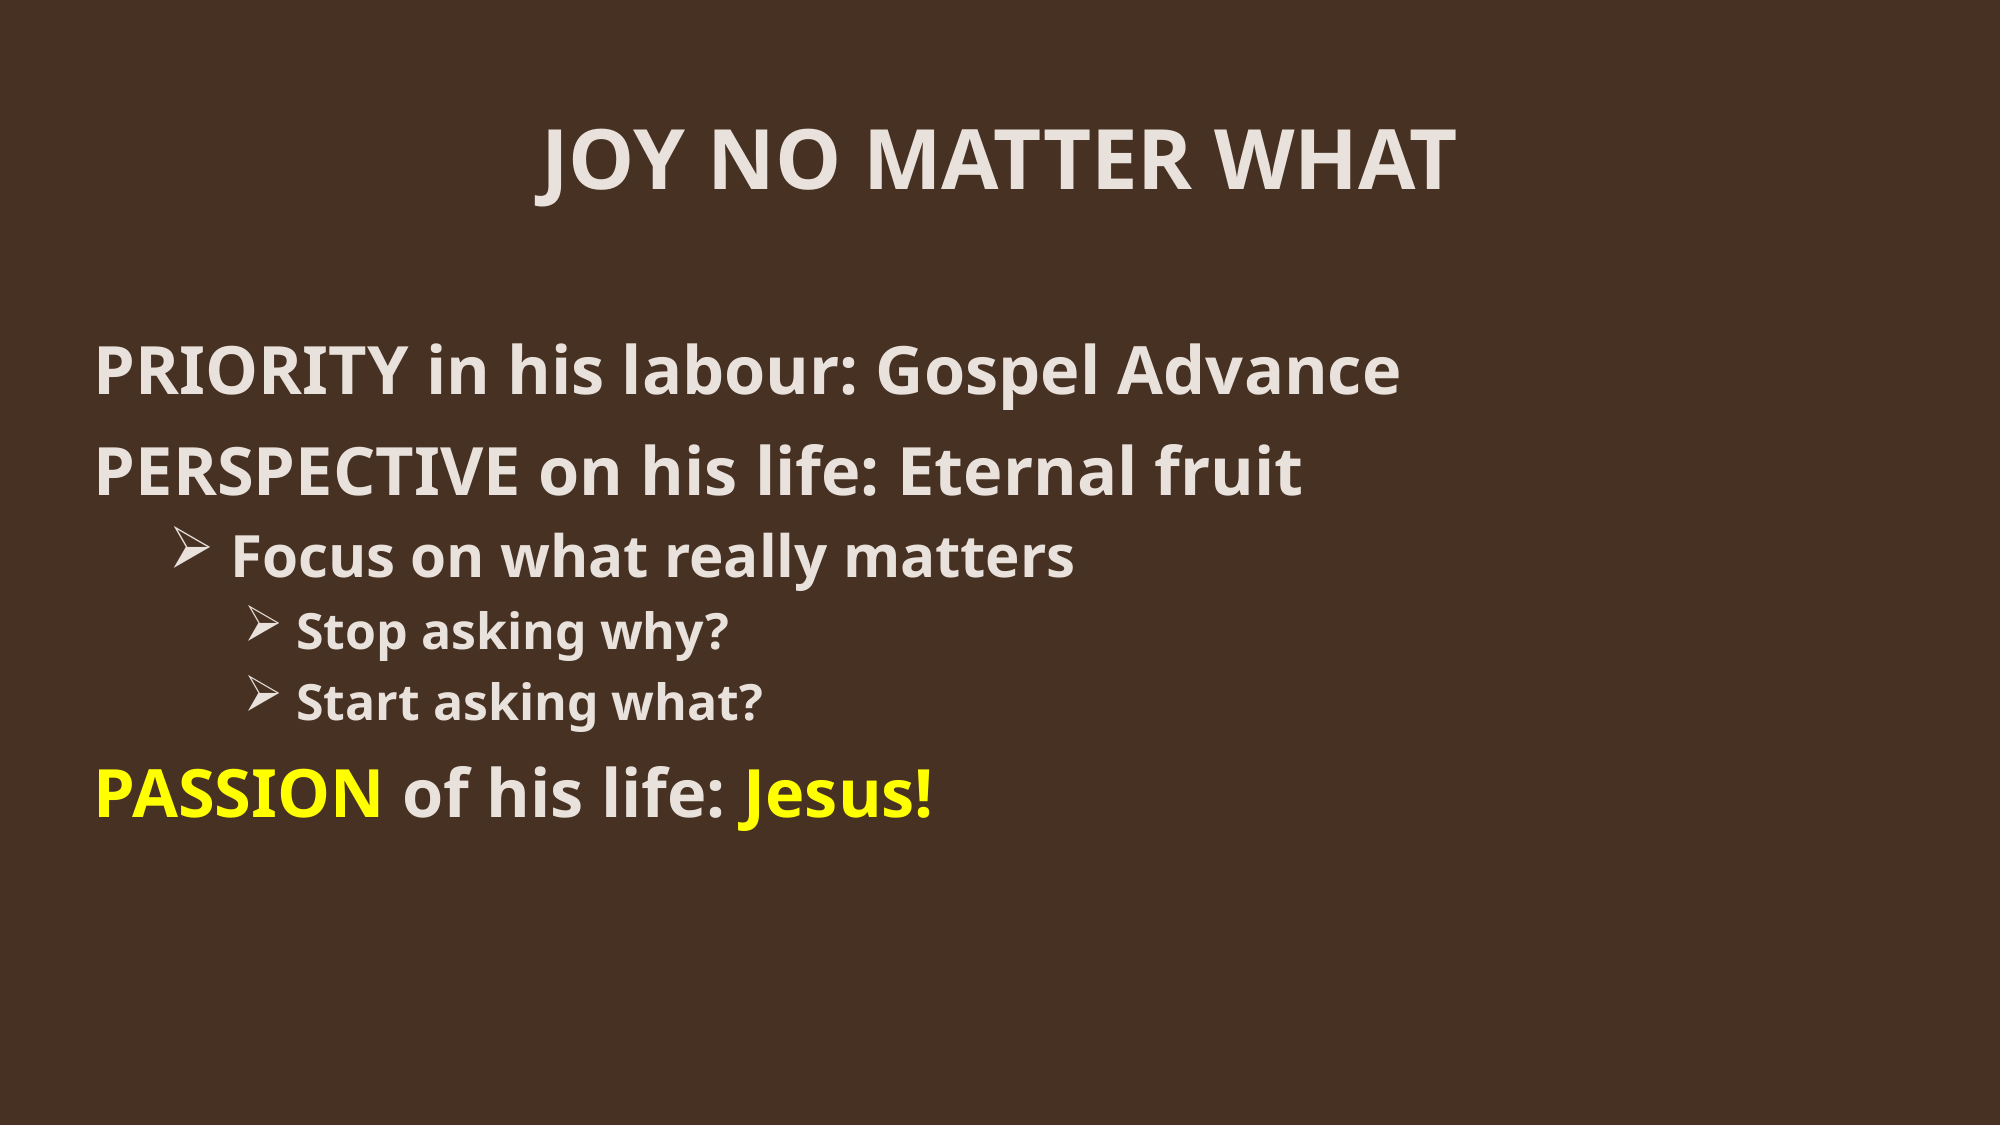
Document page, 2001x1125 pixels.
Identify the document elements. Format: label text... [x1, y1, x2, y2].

list JOY NO MATTER WHAT PRIORITY in his labour: Gospel Advance PERSPECTIVE on his life: Eternal fruit Focus on what really matters Stop asking why? Start asking what? PASSION of his life: Jesus! [78, 98, 1922, 1014]
